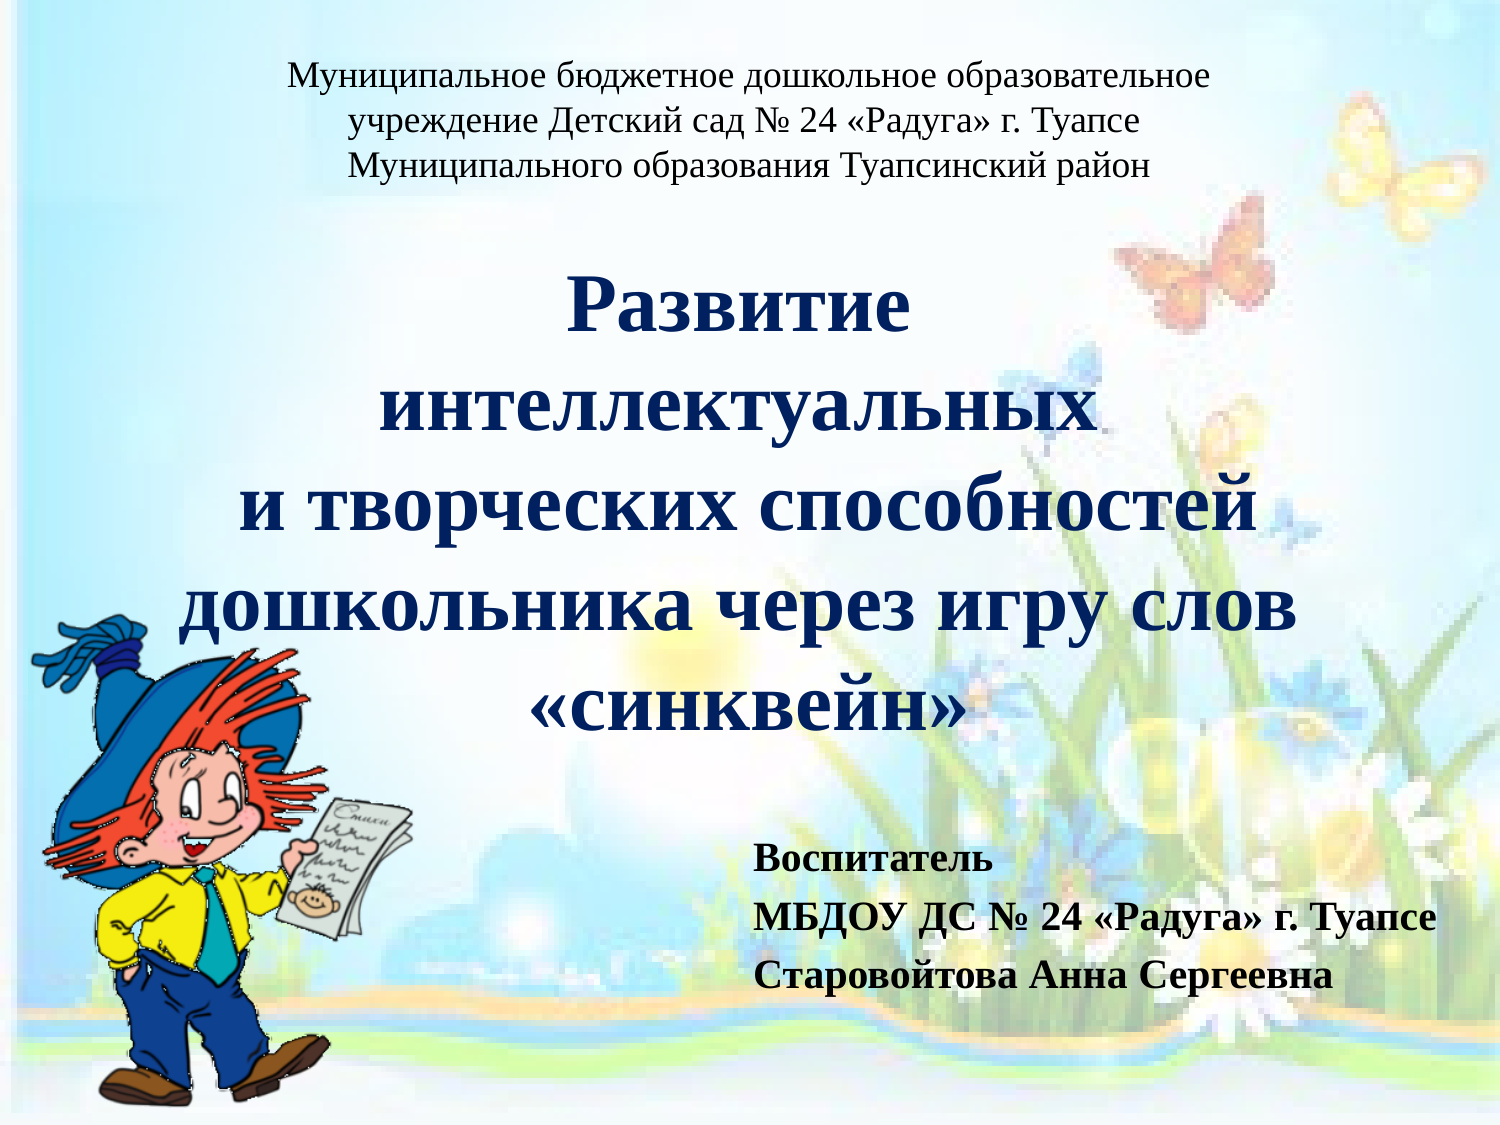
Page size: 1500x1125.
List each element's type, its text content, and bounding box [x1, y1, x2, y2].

title Развитие интеллектуальных и творческих способностей дошкольника через игру слов «синквейн» [123, 219, 1376, 776]
picture [17, 594, 424, 1121]
subtitle Воспитатель МБДОУ ДС № 24 «Радуга» г. Туапсе Старовойтова Анна Сергеевна [738, 822, 1481, 1059]
text_box Муниципальное бюджетное дошкольное образовательное учреждение Детский сад № 24 «Радуга» г. Туапсе Муниципального образования Туапсинский район [176, 42, 1322, 193]
